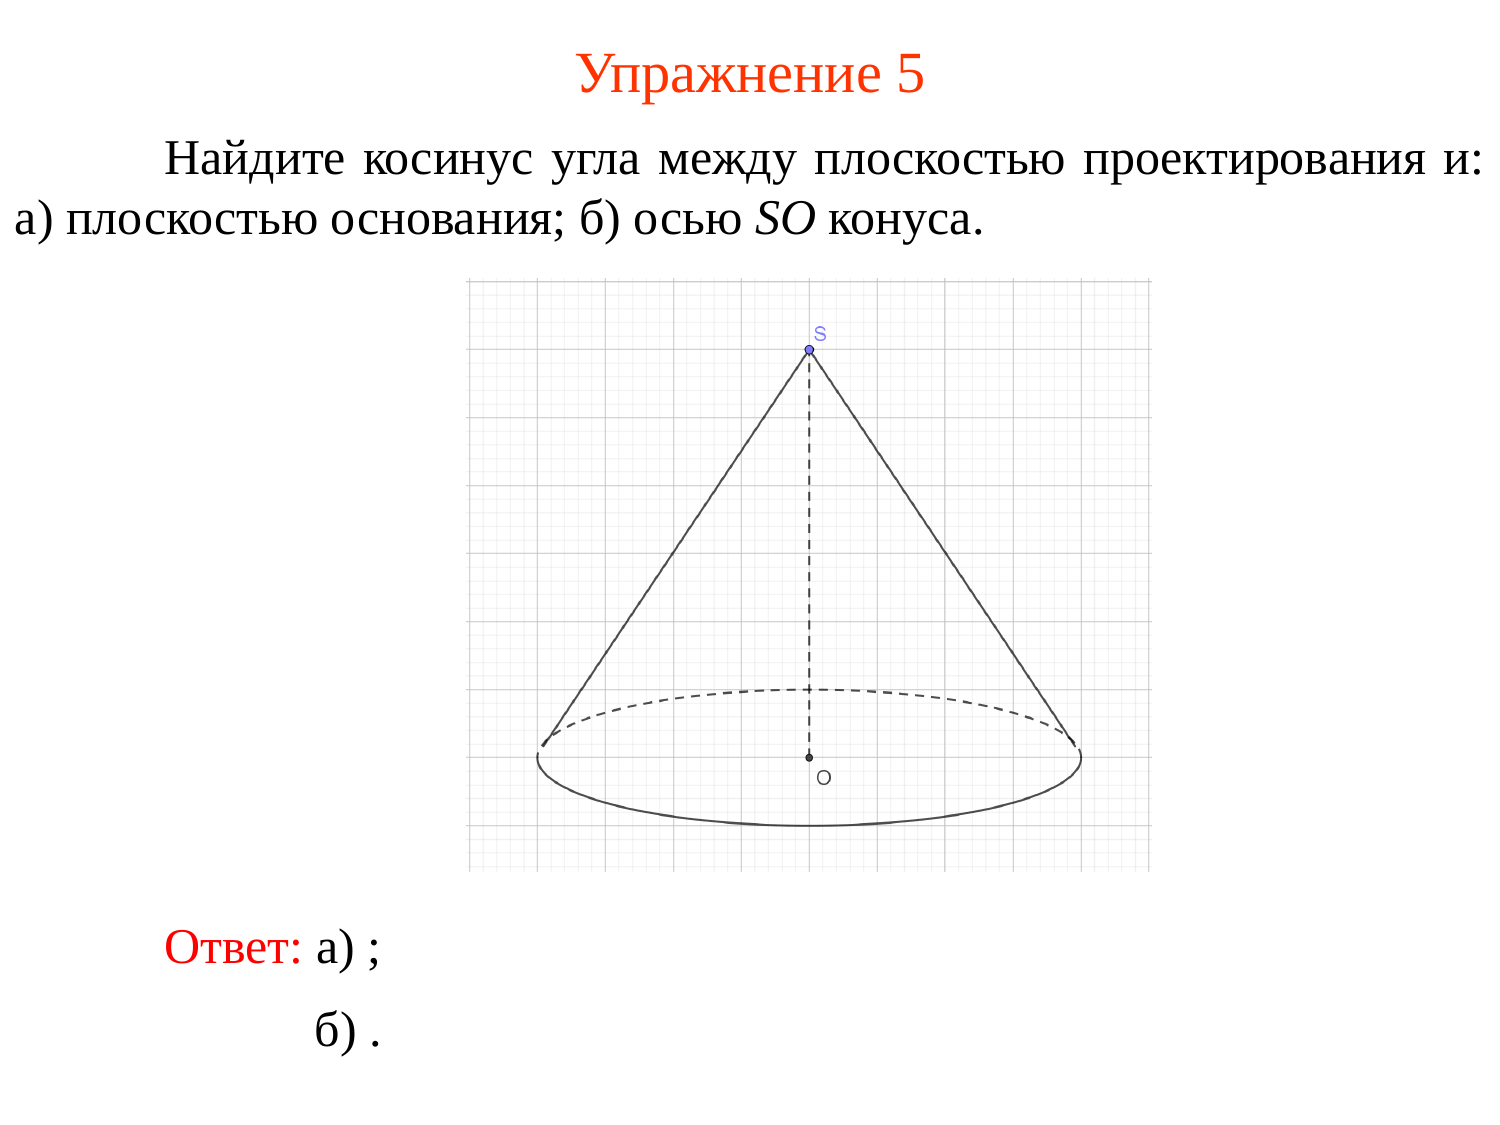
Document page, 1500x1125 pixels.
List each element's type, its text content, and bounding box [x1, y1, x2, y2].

picture [466, 278, 1152, 872]
text_box Найдите косинус угла между плоскостью проектирования и: а) плоскостью основания; б) осью SO конуса. [0, 117, 1500, 253]
text_box Упражнение 5 [112, 12, 1388, 125]
